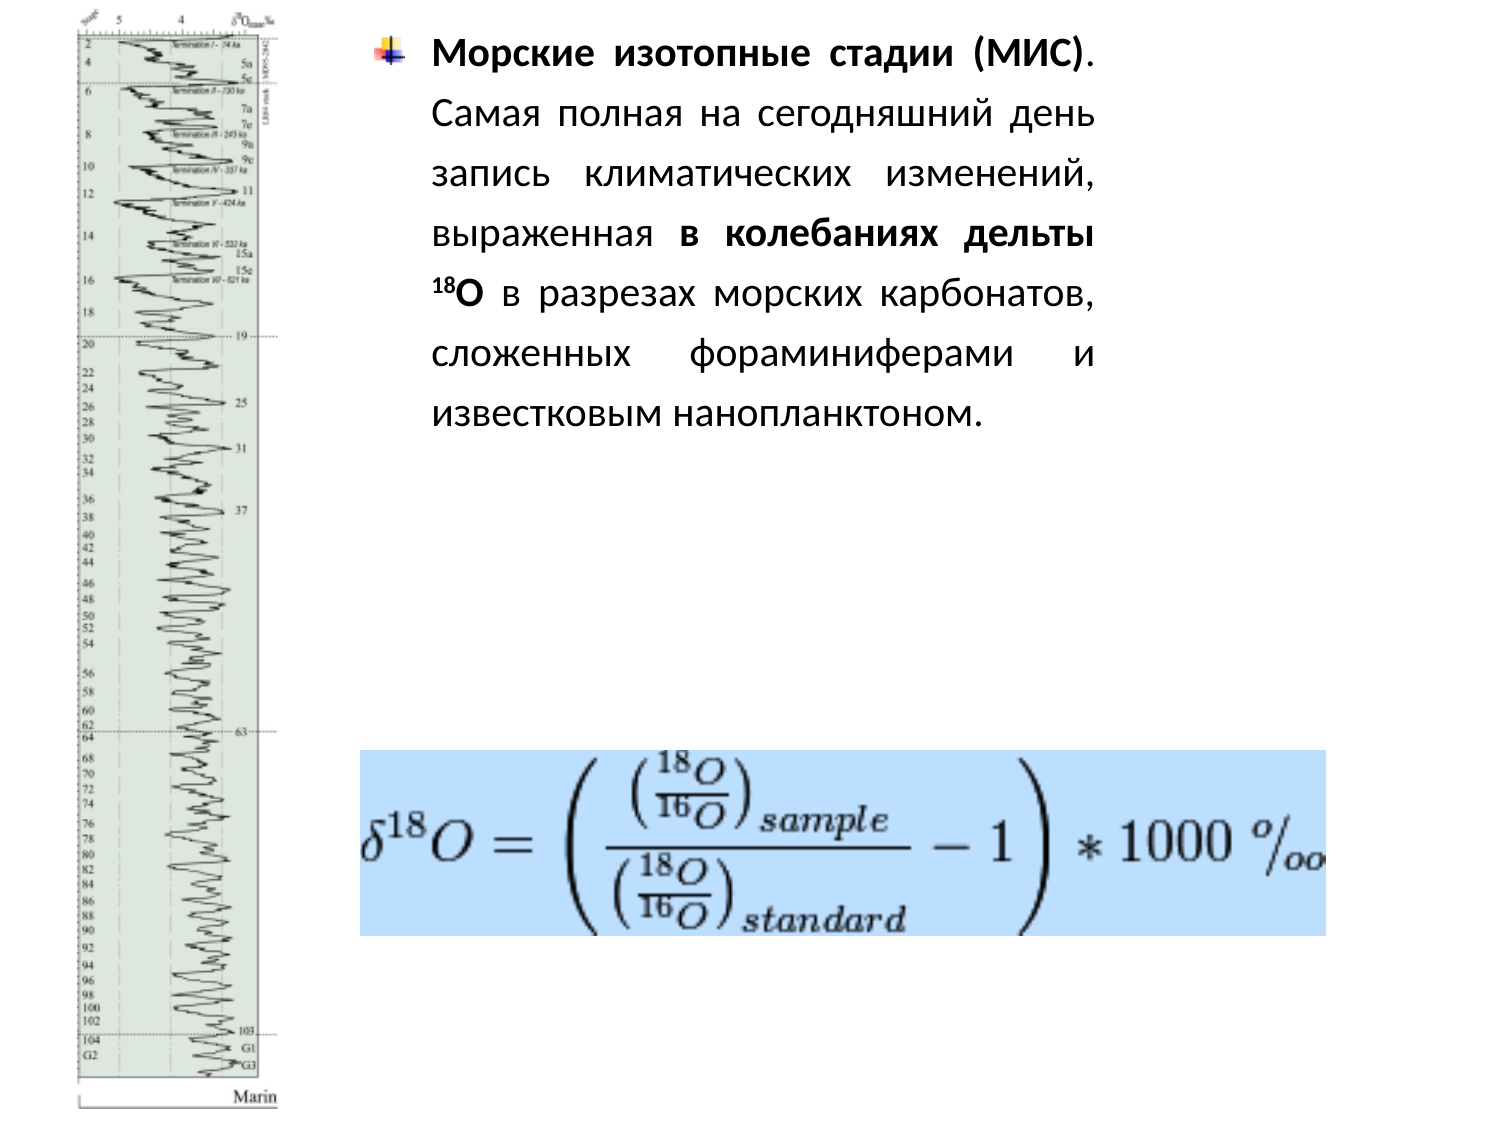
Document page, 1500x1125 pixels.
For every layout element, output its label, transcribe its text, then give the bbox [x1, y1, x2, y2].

picture [374, 34, 405, 65]
picture [359, 750, 1326, 937]
text_box Морские изотопные стадии (МИС). Самая полная на сегодняшний день запись климатических изменений, выраженная в колебаниях дельты 18О в разрезах морских карбонатов, сложенных фораминиферами и известковым нанопланктоном. [360, 7, 1111, 442]
picture [76, 6, 278, 1110]
